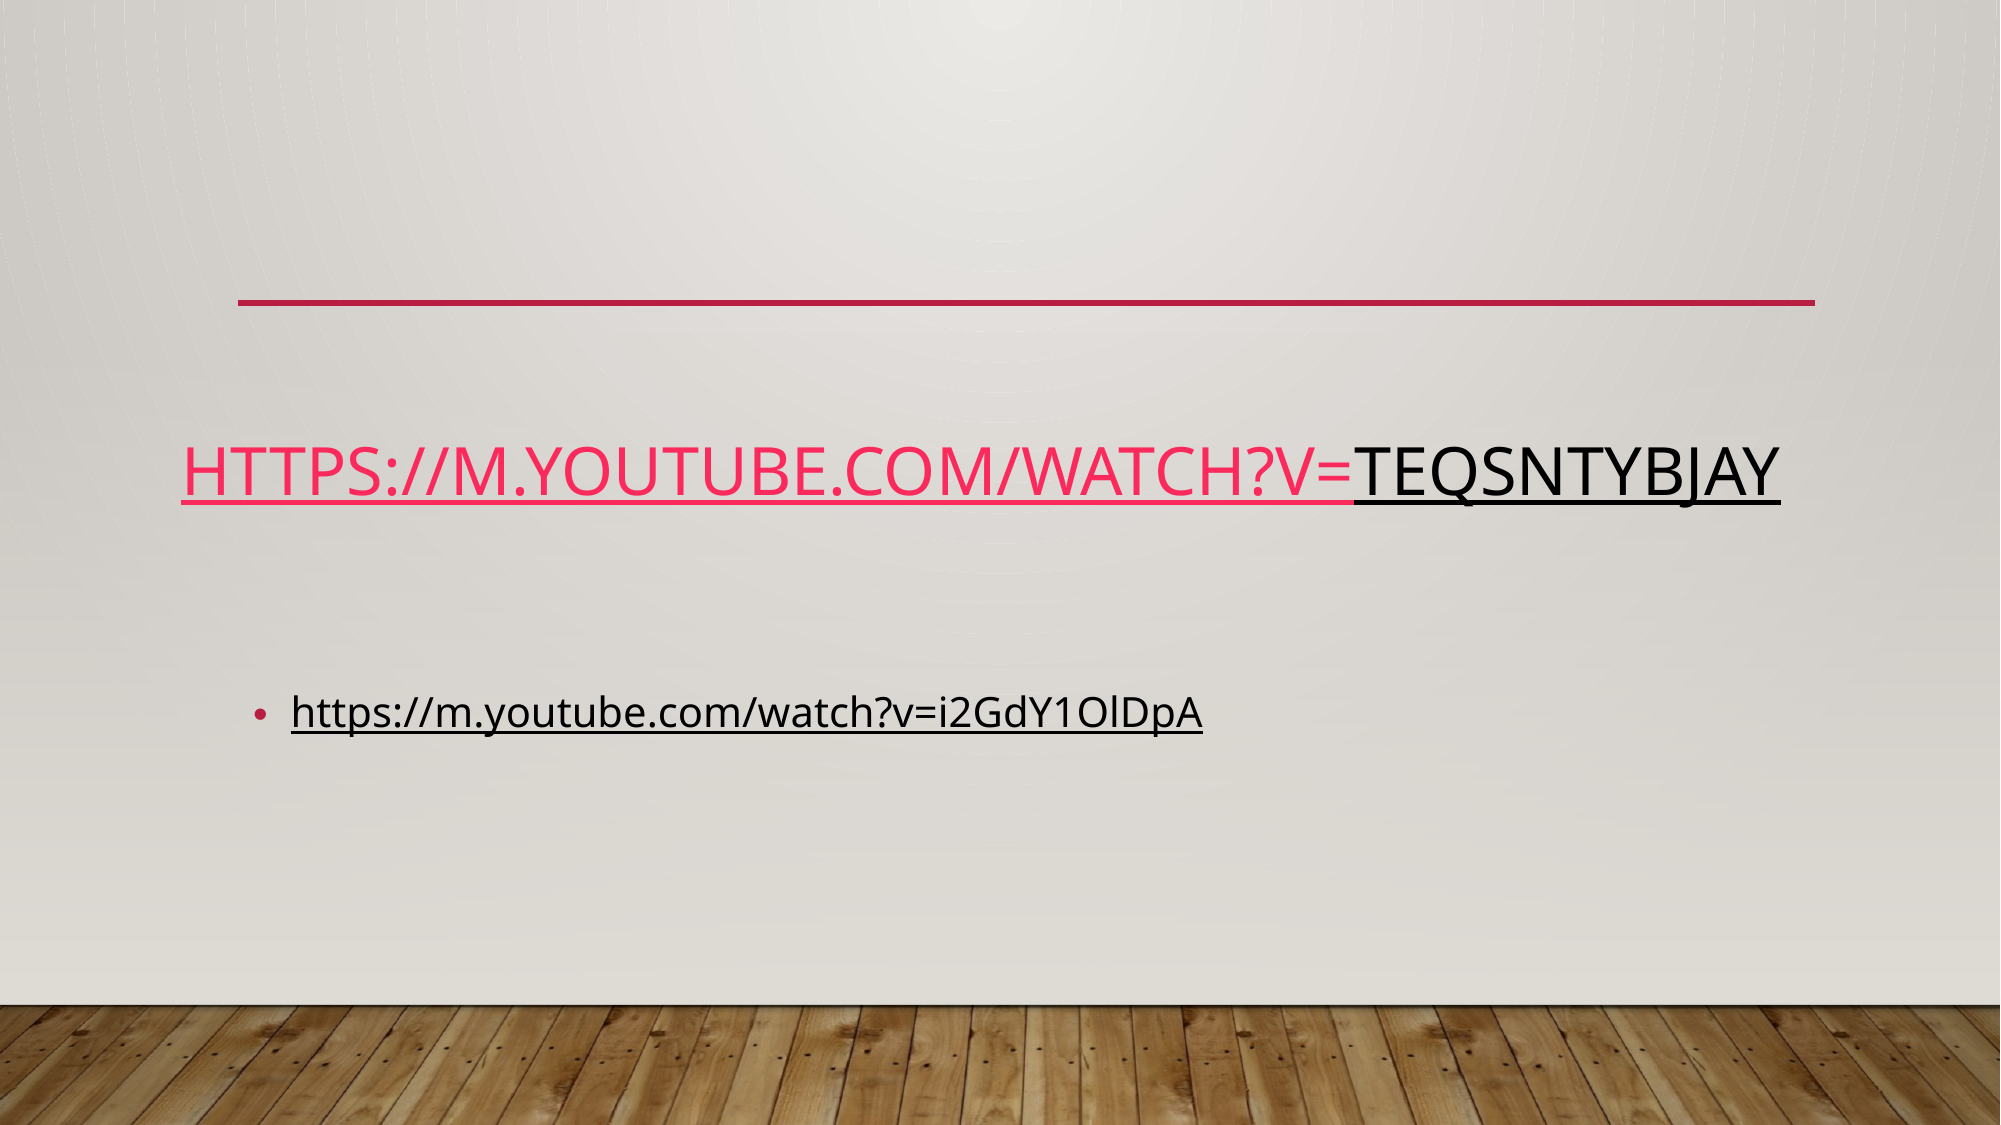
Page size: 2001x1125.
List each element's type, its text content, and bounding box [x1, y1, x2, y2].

title https://m.youtube.com/watch?v=teqsNtYbJAY [166, 422, 2000, 633]
picture [0, 1005, 2000, 1125]
list https://m.youtube.com/watch?v=i2GdY1OlDpA [238, 667, 1814, 897]
